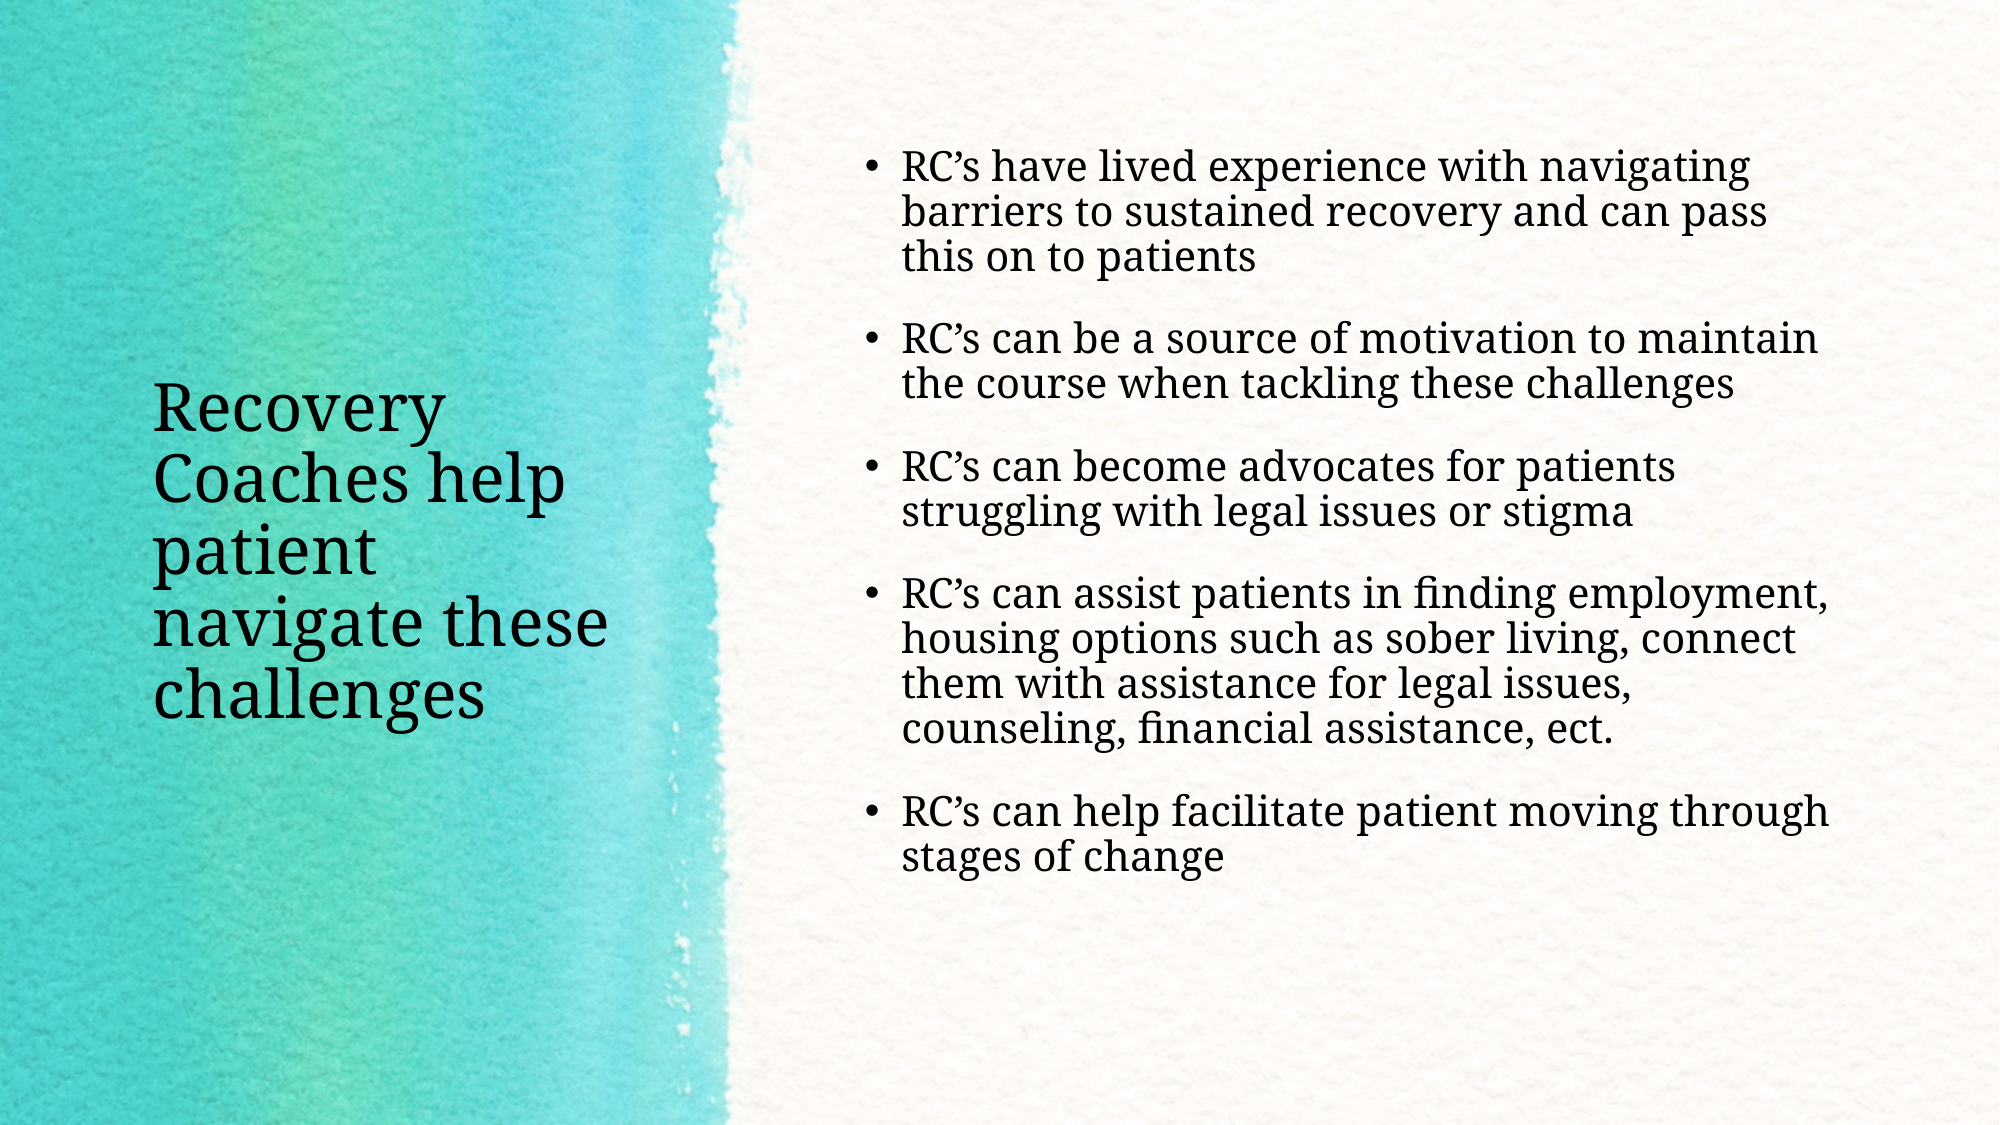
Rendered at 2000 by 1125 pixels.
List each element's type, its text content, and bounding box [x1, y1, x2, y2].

list RC’s have lived experience with navigating barriers to sustained recovery and can pass this on to patients RC’s can be a source of motivation to maintain the course when tackling these challenges RC’s can become advocates for patients struggling with legal issues or stigma RC’s can assist patients in finding employment, housing options such as sober living, connect them with assistance for legal issues, counseling, financial assistance, ect. RC’s can help facilitate patient moving through stages of change [849, 137, 1863, 988]
title Recovery Coaches help patient navigate these challenges [137, 425, 675, 741]
picture [0, 0, 2000, 1125]
